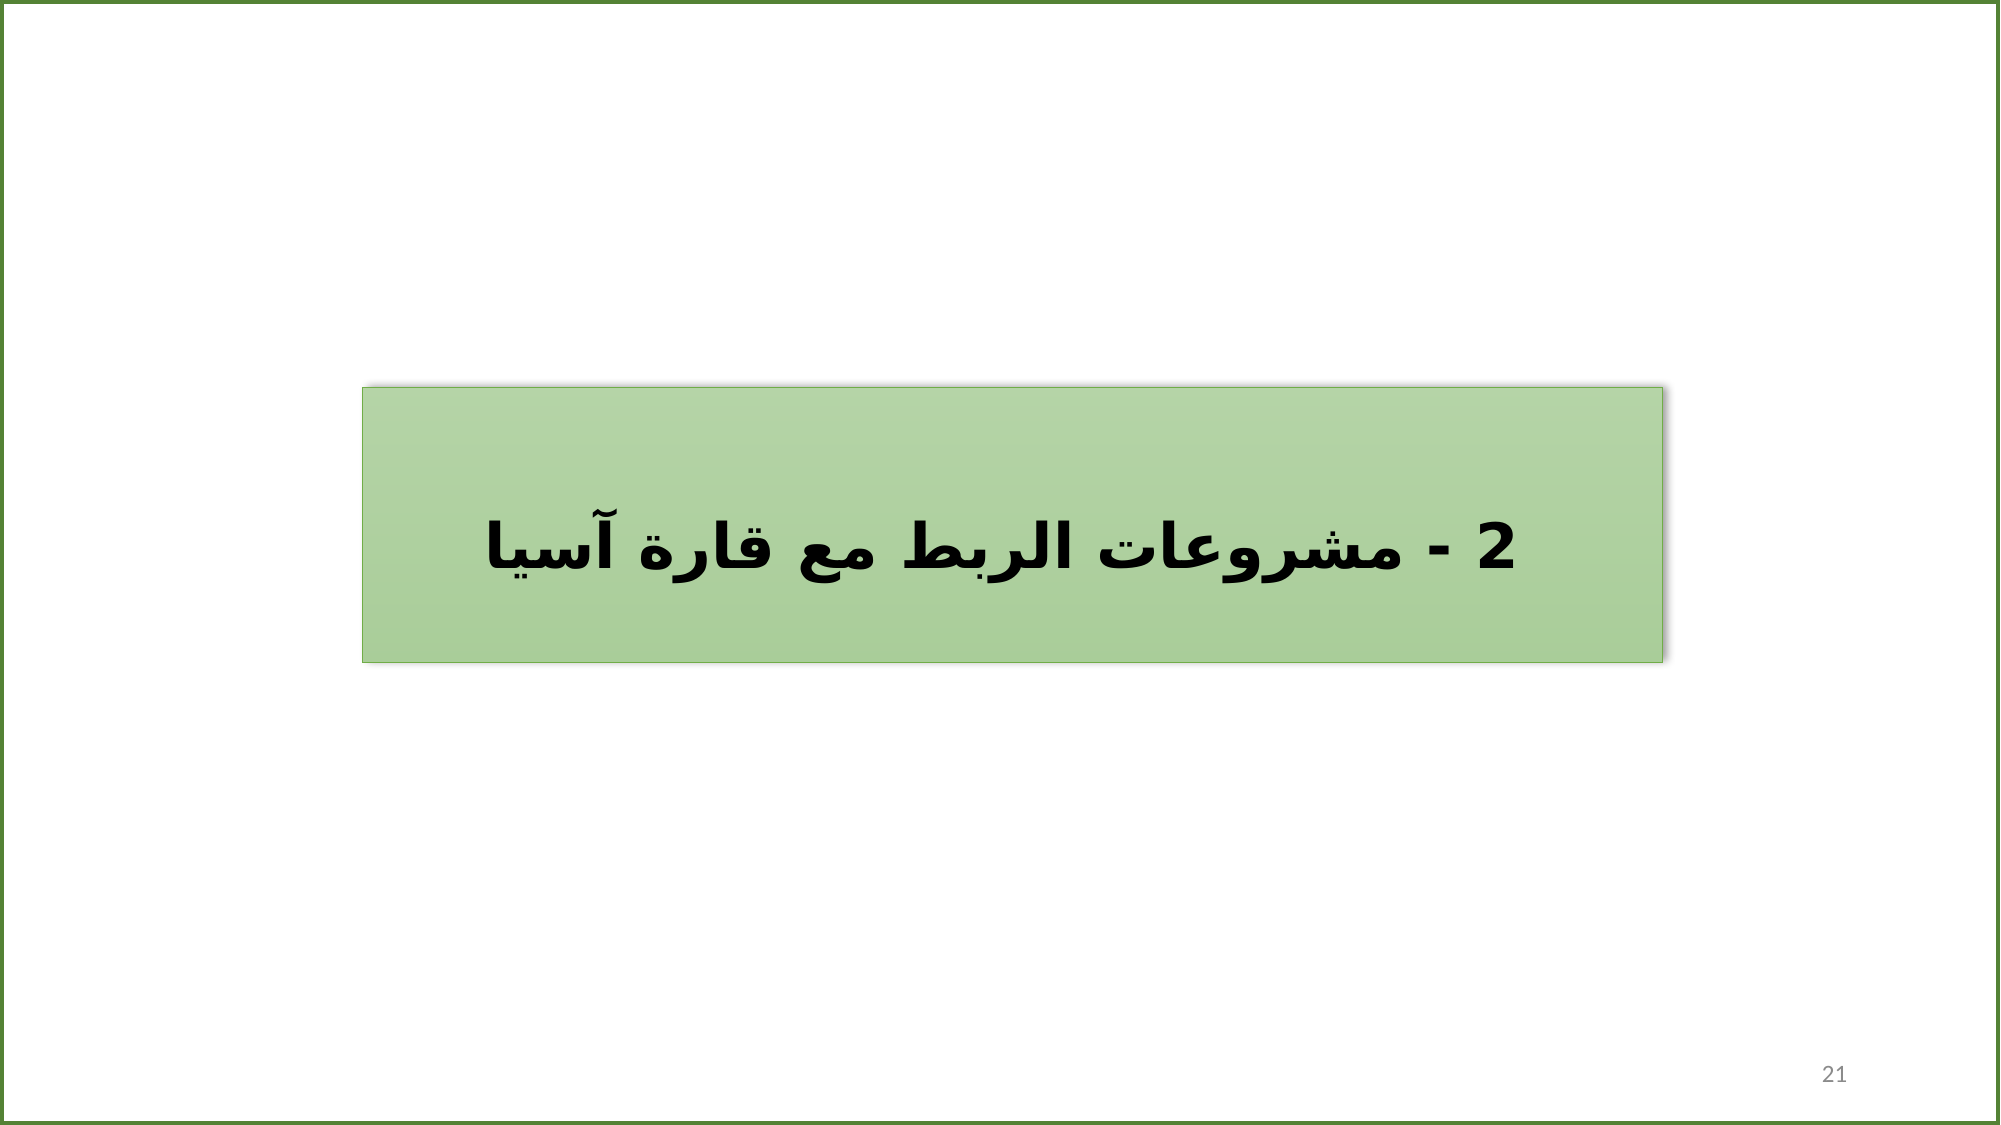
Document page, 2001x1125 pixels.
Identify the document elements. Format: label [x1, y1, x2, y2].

text_box [0, 0, 2000, 1125]
